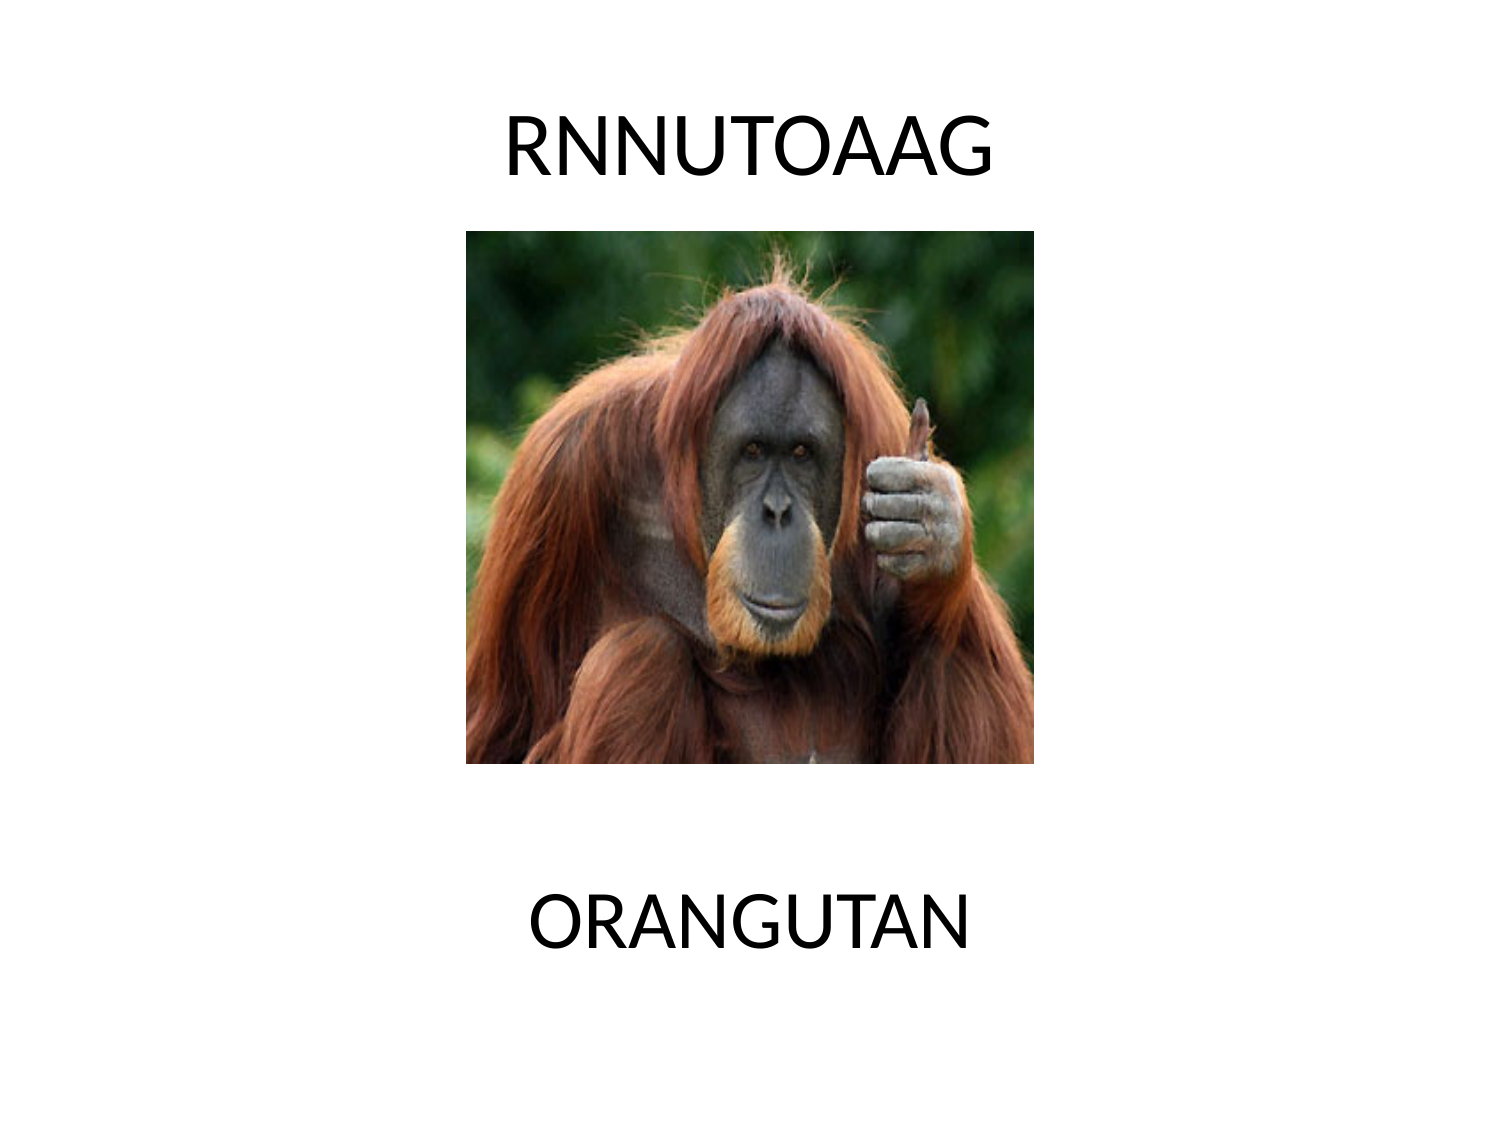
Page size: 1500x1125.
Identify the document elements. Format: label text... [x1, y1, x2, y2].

title RNNUTOAAG [75, 45, 1425, 233]
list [466, 231, 1034, 764]
text_box ORANGUTAN [513, 857, 1147, 973]
